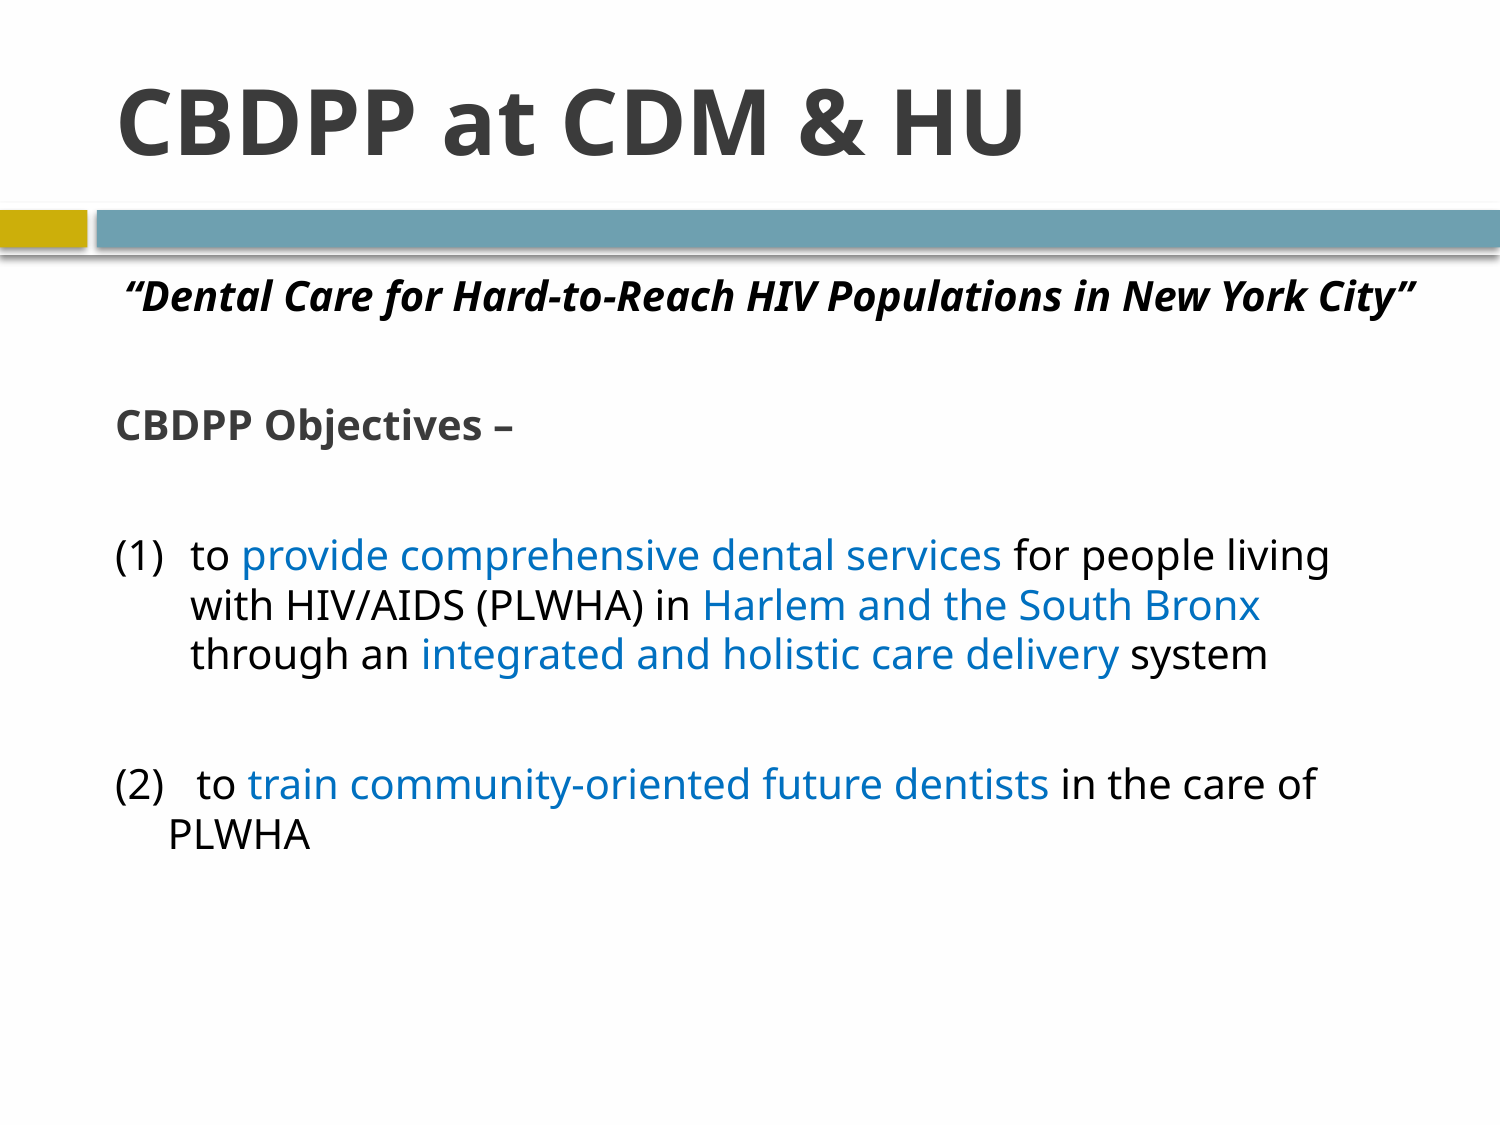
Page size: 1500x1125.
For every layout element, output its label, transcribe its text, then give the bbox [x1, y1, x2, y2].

list “Dental Care for Hard-to-Reach HIV Populations in New York City” CBDPP Objectives – to provide comprehensive dental services for people living with HIV/AIDS (PLWHA) in Harlem and the South Bronx through an integrated and holistic care delivery system (2) to train community-oriented future dentists in the care of PLWHA [100, 262, 1438, 1000]
title CBDPP at CDM & HU [100, 37, 1438, 200]
